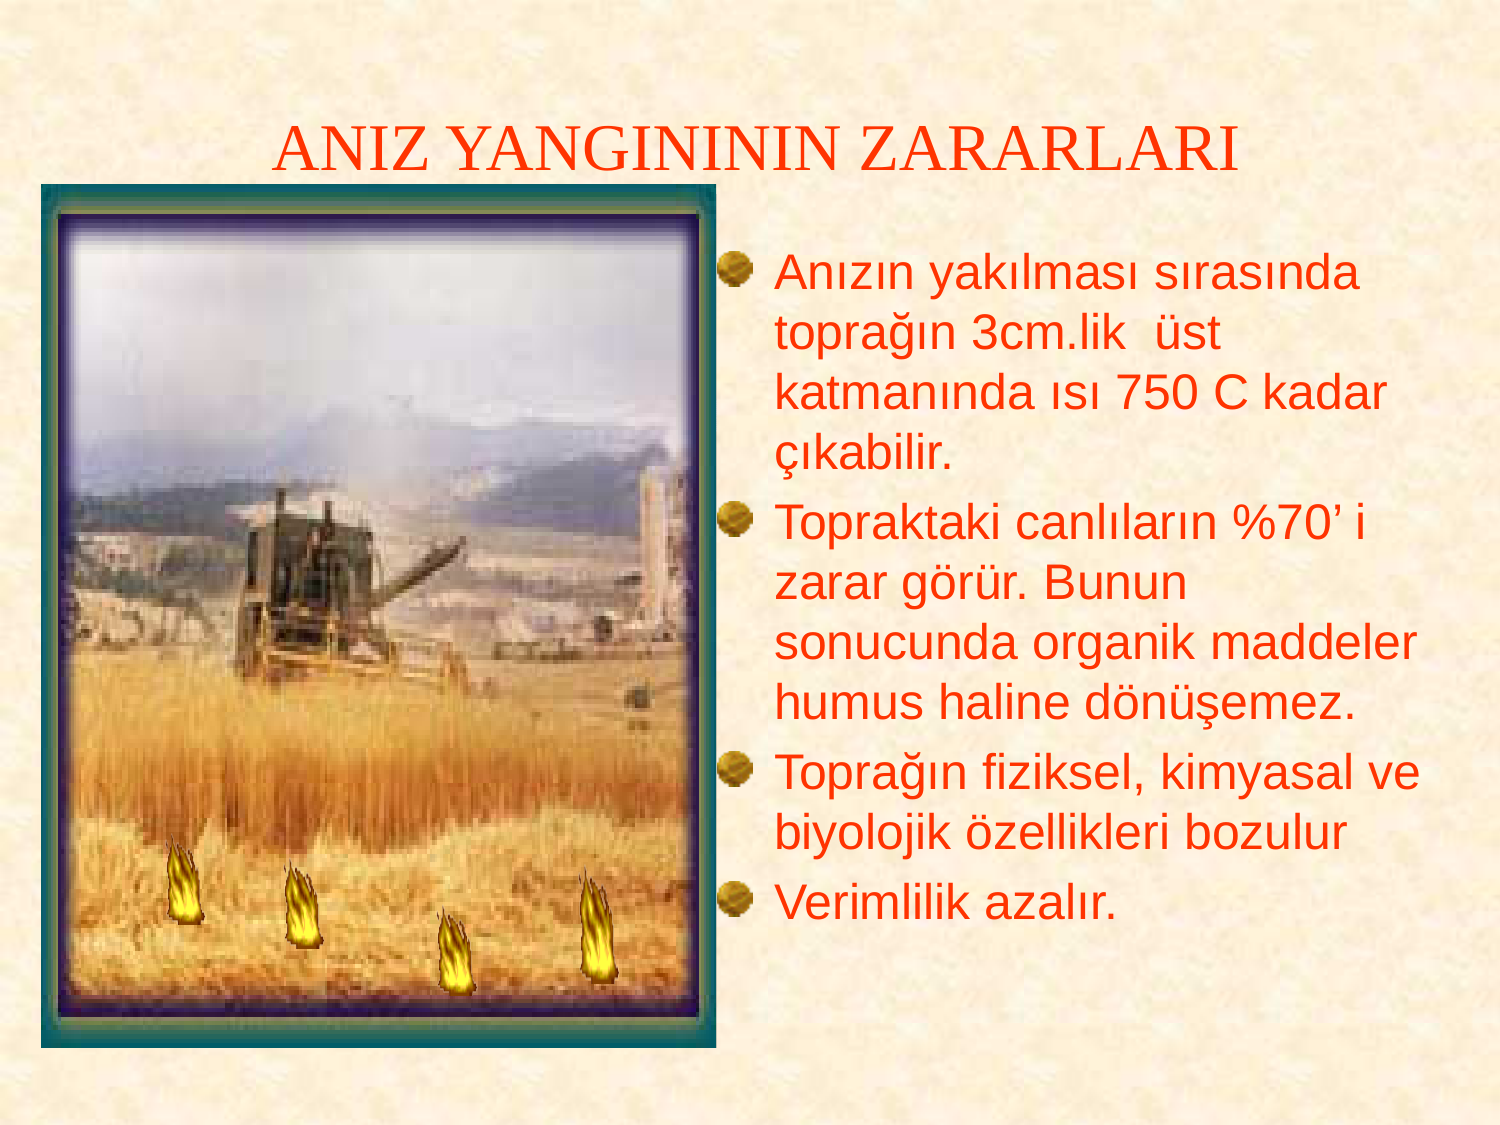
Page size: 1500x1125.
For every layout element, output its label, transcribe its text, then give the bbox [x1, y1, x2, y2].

text_box ANIZ YANGINININ ZARARLARI [162, 87, 1350, 200]
picture [0, 0, 1500, 1125]
list Anızın yakılması sırasında toprağın 3cm.lik üst katmanında ısı 750 C kadar çıkabilir. Topraktaki canlıların %70’ i zarar görür. Bunun sonucunda organik maddeler humus haline dönüşemez. Toprağın fiziksel, kimyasal ve biyolojik özellikleri bozulur Verimlilik azalır. [717, 231, 1441, 1033]
